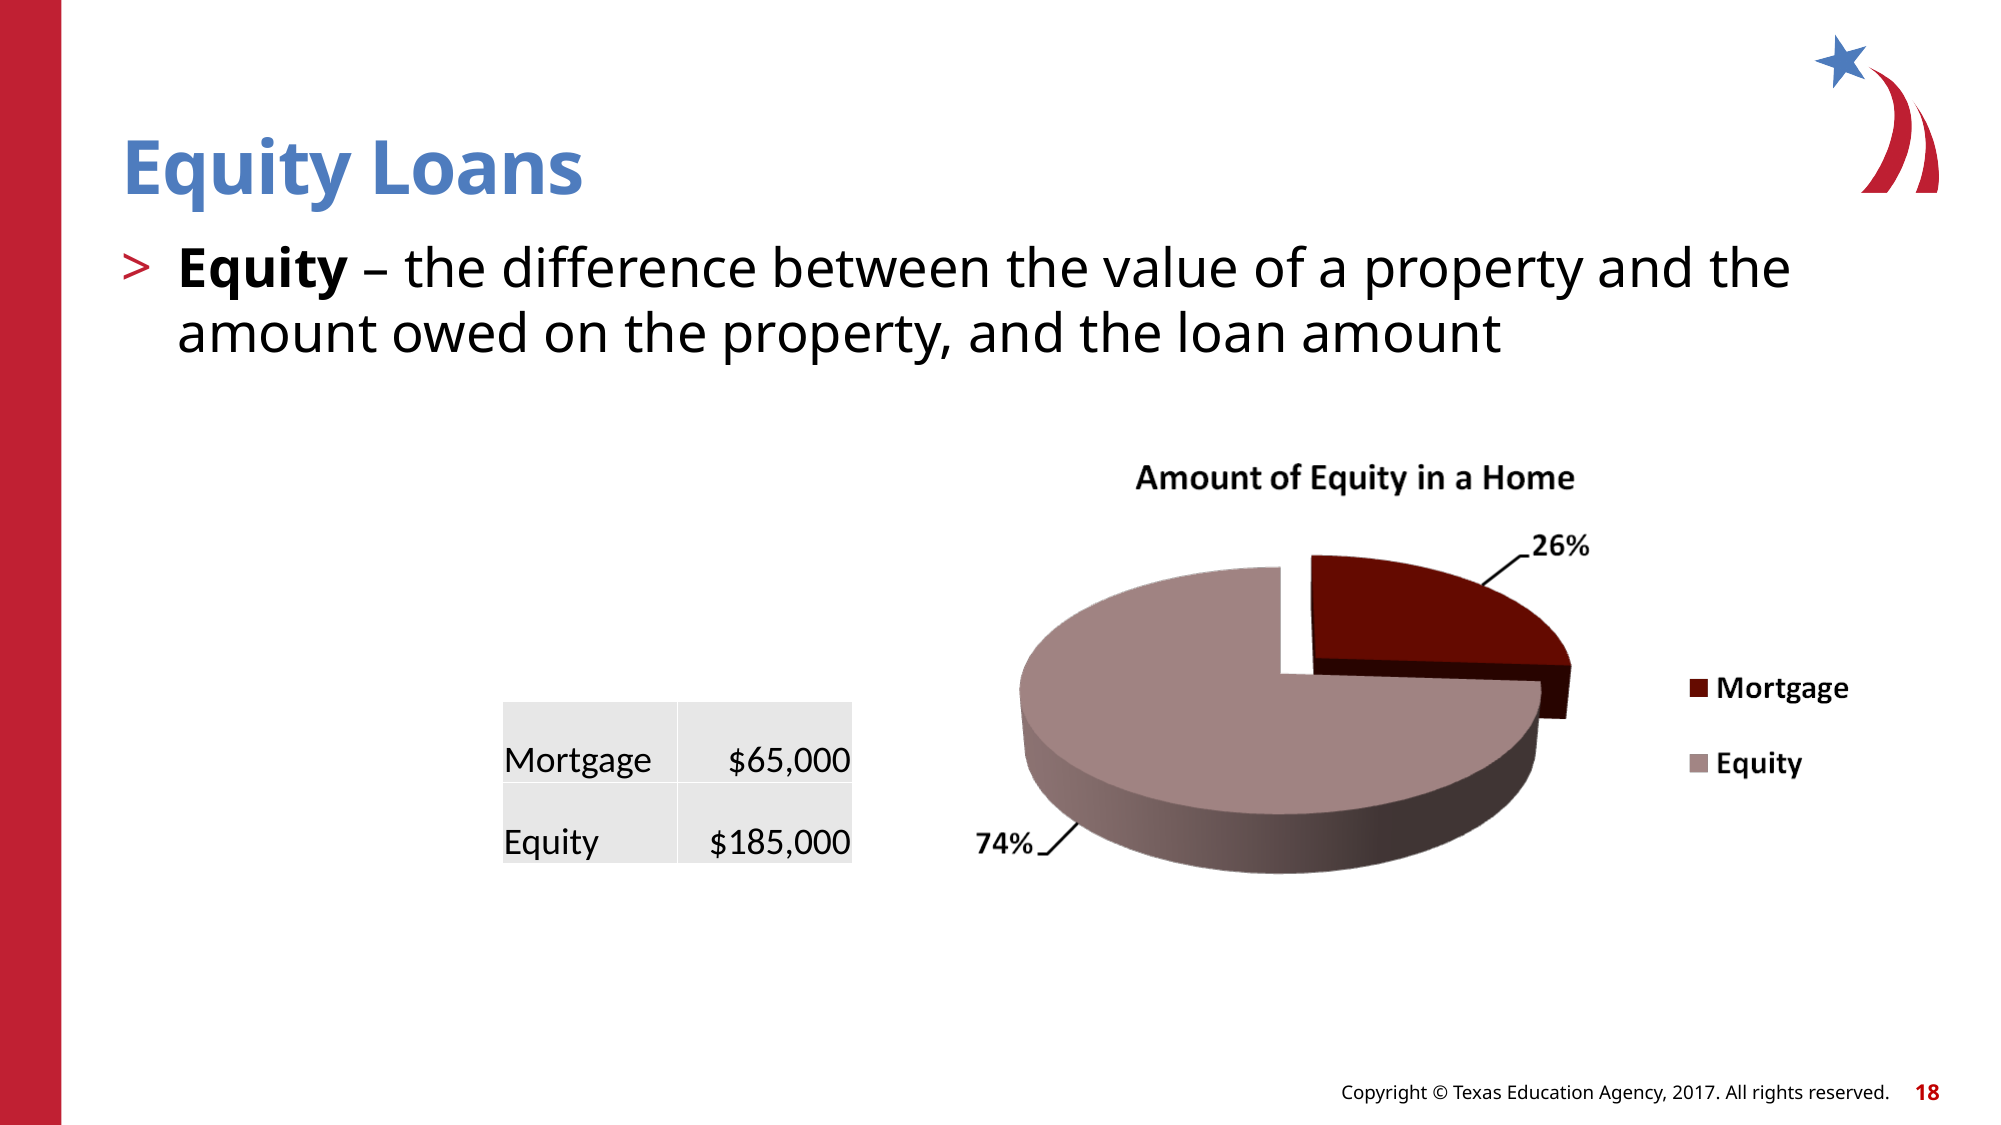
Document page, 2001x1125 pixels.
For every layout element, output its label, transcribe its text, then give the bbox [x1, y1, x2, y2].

table_cell $185,000 [678, 783, 852, 863]
table_cell Equity [503, 783, 677, 863]
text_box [882, 392, 1875, 1010]
table_header $65,000 [678, 702, 852, 782]
picture [1814, 34, 1939, 193]
title Equity Loans [121, 66, 1772, 211]
list Equity – the difference between the value of a property and the amount owed on the property, and the loan amount [121, 233, 1936, 1010]
table_header Mortgage [503, 702, 677, 782]
